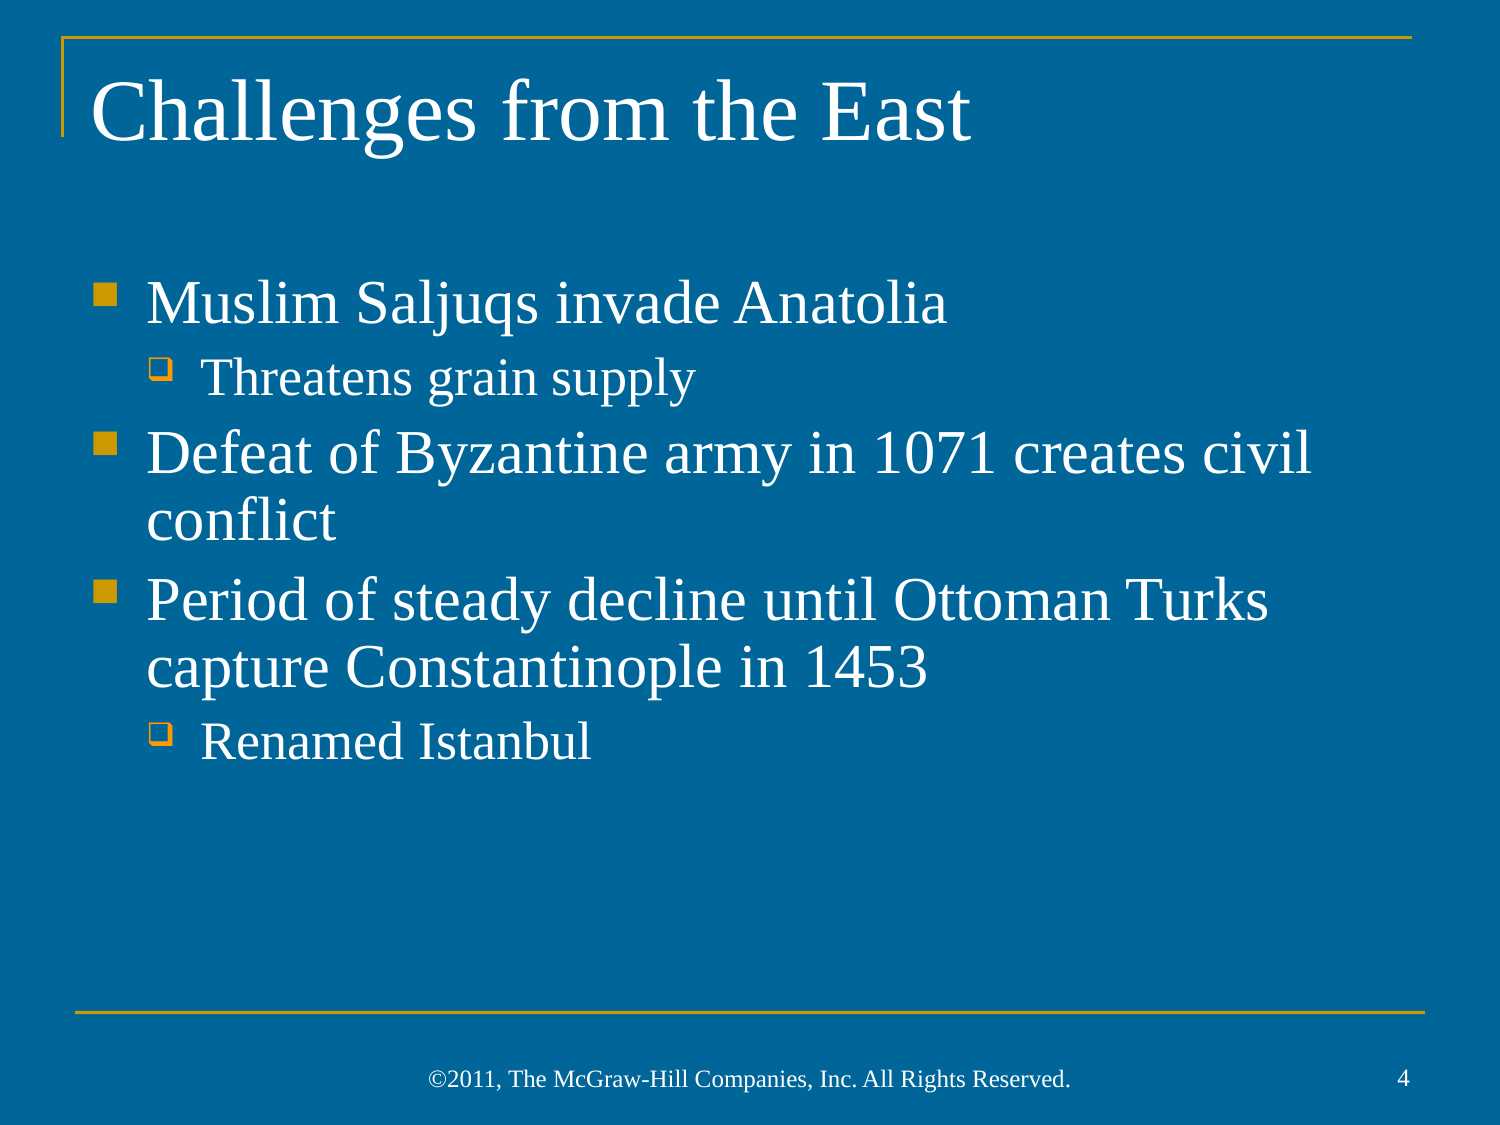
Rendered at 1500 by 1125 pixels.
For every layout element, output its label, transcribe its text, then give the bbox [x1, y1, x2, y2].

footer ©2011, The McGraw-Hill Companies, Inc. All Rights Reserved. [324, 1024, 1176, 1101]
slide_number 4 [1074, 1023, 1426, 1100]
title Challenges from the East [74, 45, 1426, 233]
list Muslim Saljuqs invade Anatolia Threatens grain supply Defeat of Byzantine army in 1071 creates civil conflict Period of steady decline until Ottoman Turks capture Constantinople in 1453 Renamed Istanbul [74, 262, 1426, 1006]
